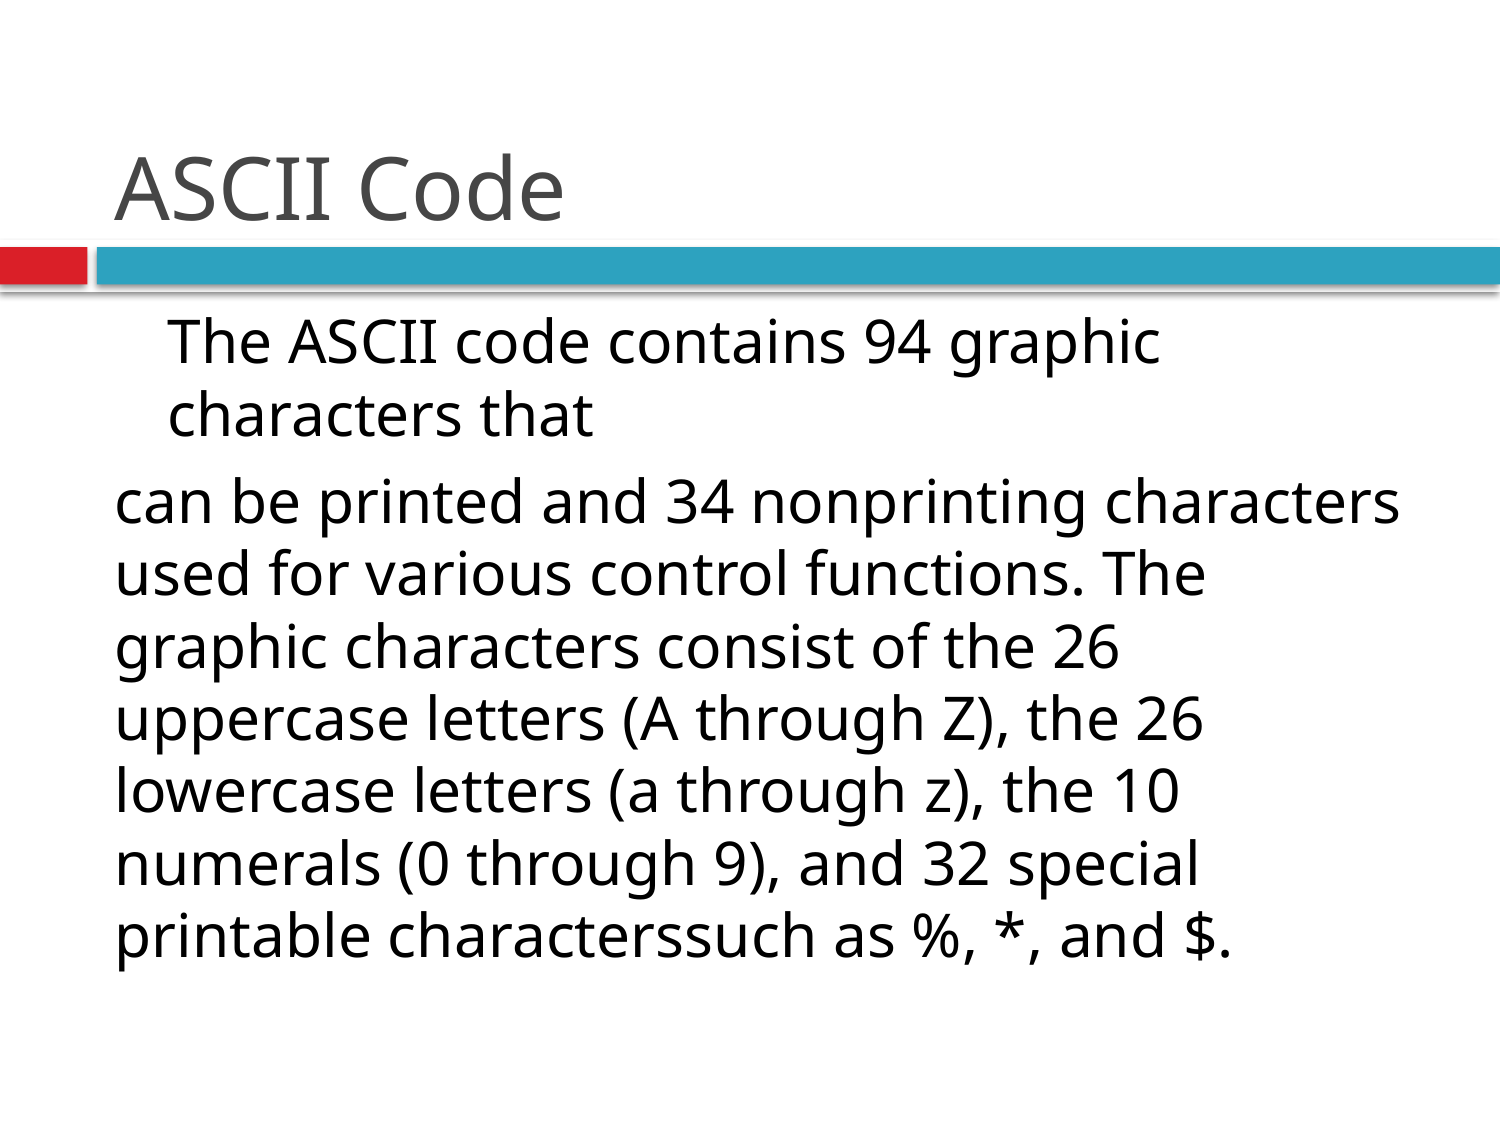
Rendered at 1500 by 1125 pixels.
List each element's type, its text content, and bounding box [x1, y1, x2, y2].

title ASCII Code [99, 25, 1438, 246]
list The ASCII code contains 94 graphic characters that can be printed and 34 nonprinting characters used for various control functions. The graphic characters consist of the 26 uppercase letters (A through Z), the 26 lowercase letters (a through z), the 10 numerals (0 through 9), and 32 special printable characterssuch as %, *, and $. [99, 295, 1438, 1013]
